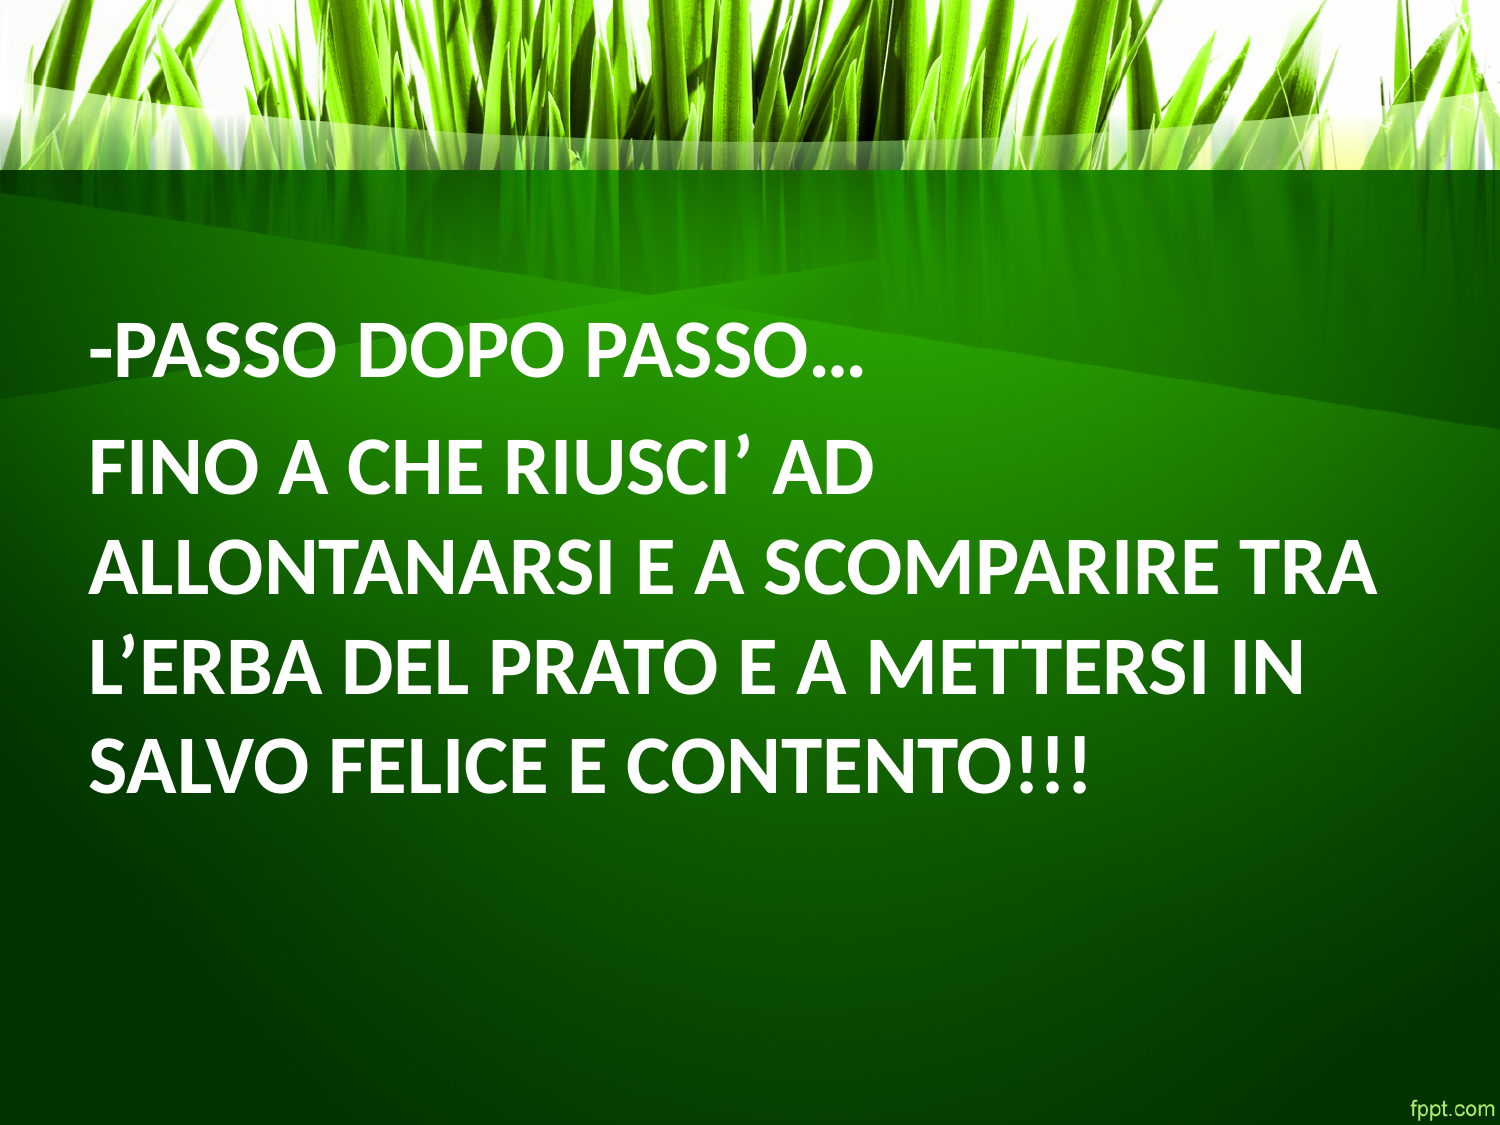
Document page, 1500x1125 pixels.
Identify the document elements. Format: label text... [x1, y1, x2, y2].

list -PASSO DOPO PASSO… FINO A CHE RIUSCI’ AD ALLONTANARSI E A SCOMPARIRE TRA L’ERBA DEL PRATO E A METTERSI IN SALVO FELICE E CONTENTO!!! [73, 286, 1424, 989]
picture [0, 0, 1500, 1125]
